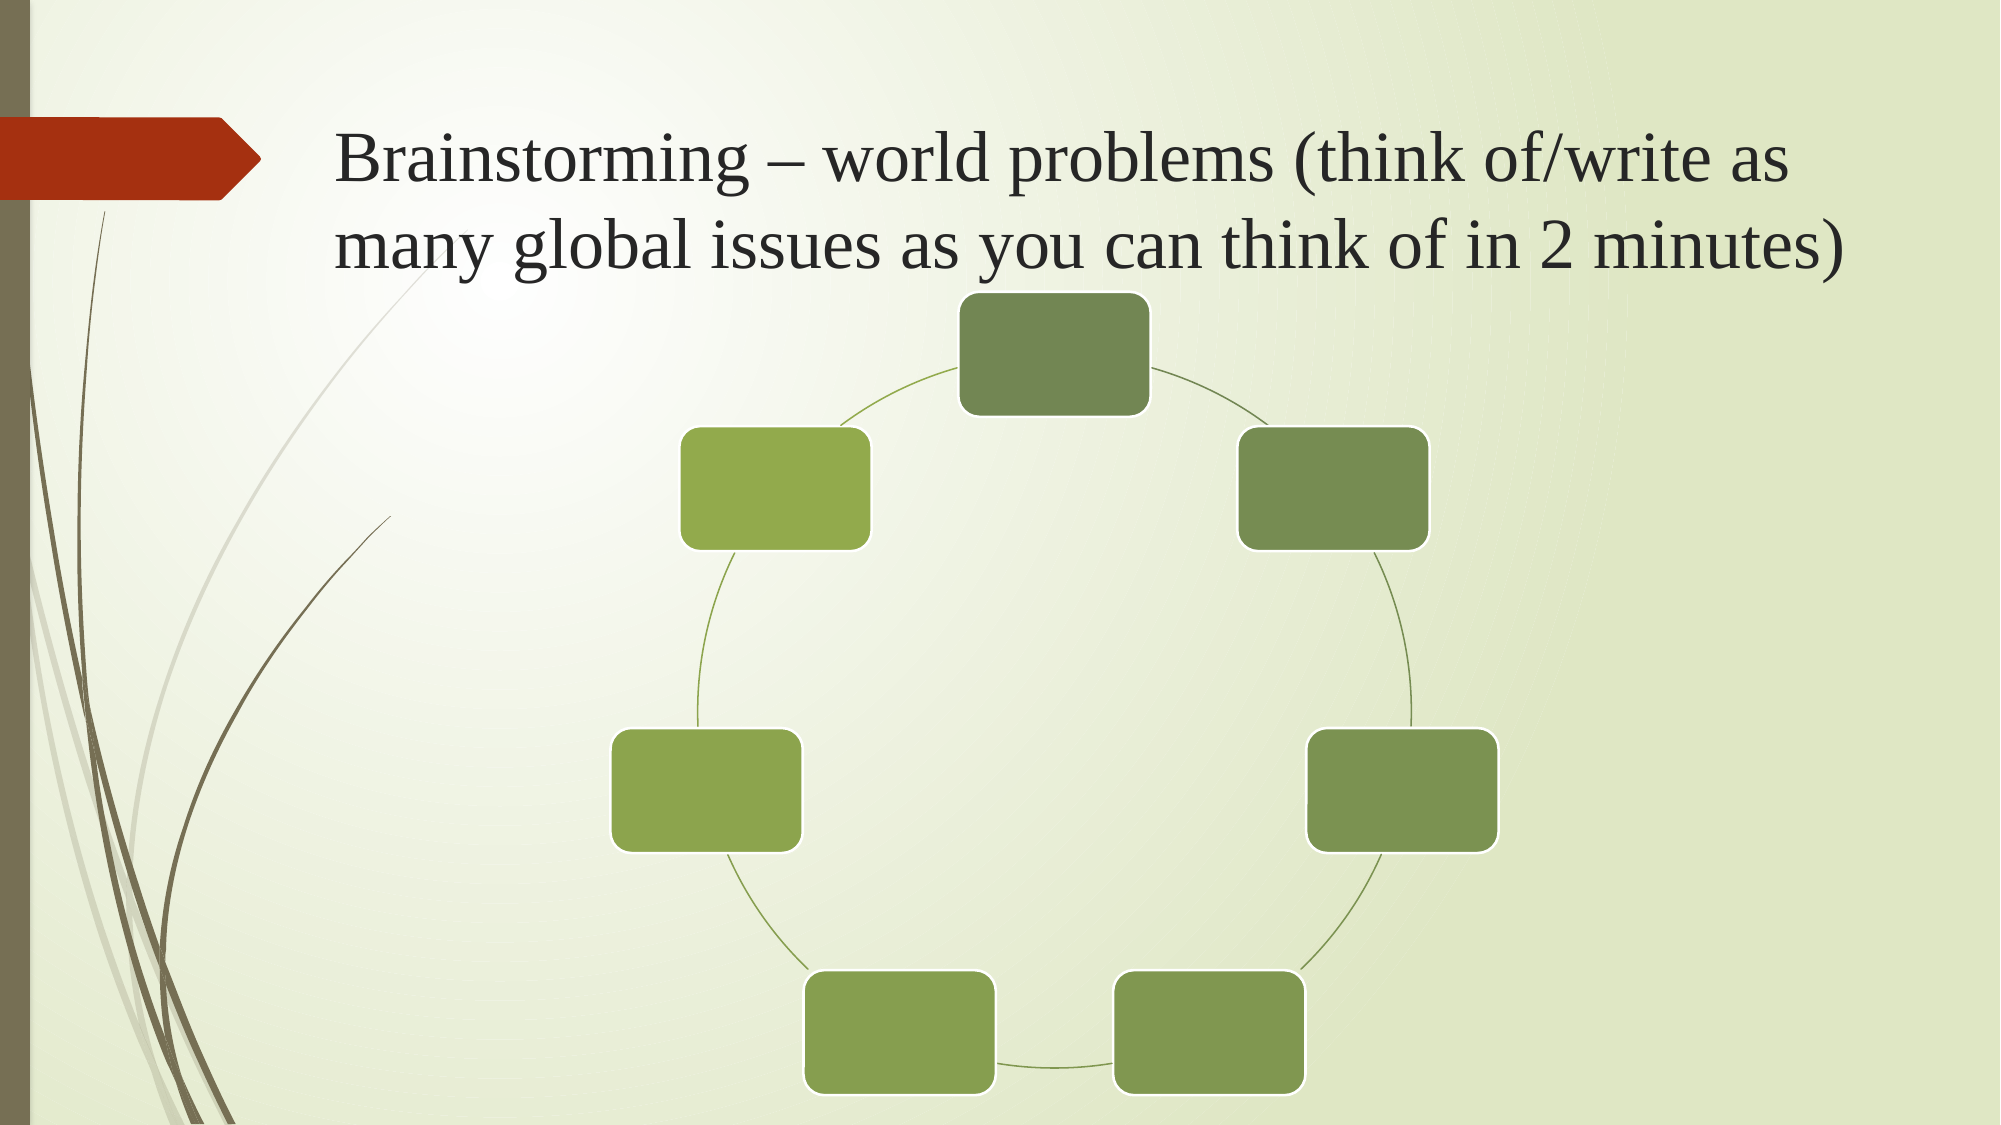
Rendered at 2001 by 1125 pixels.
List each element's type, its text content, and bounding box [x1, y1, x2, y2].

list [221, 290, 1888, 1096]
title Brainstorming – world problems (think of/write as many global issues as you can think of in 2 minutes) [319, 102, 1888, 290]
